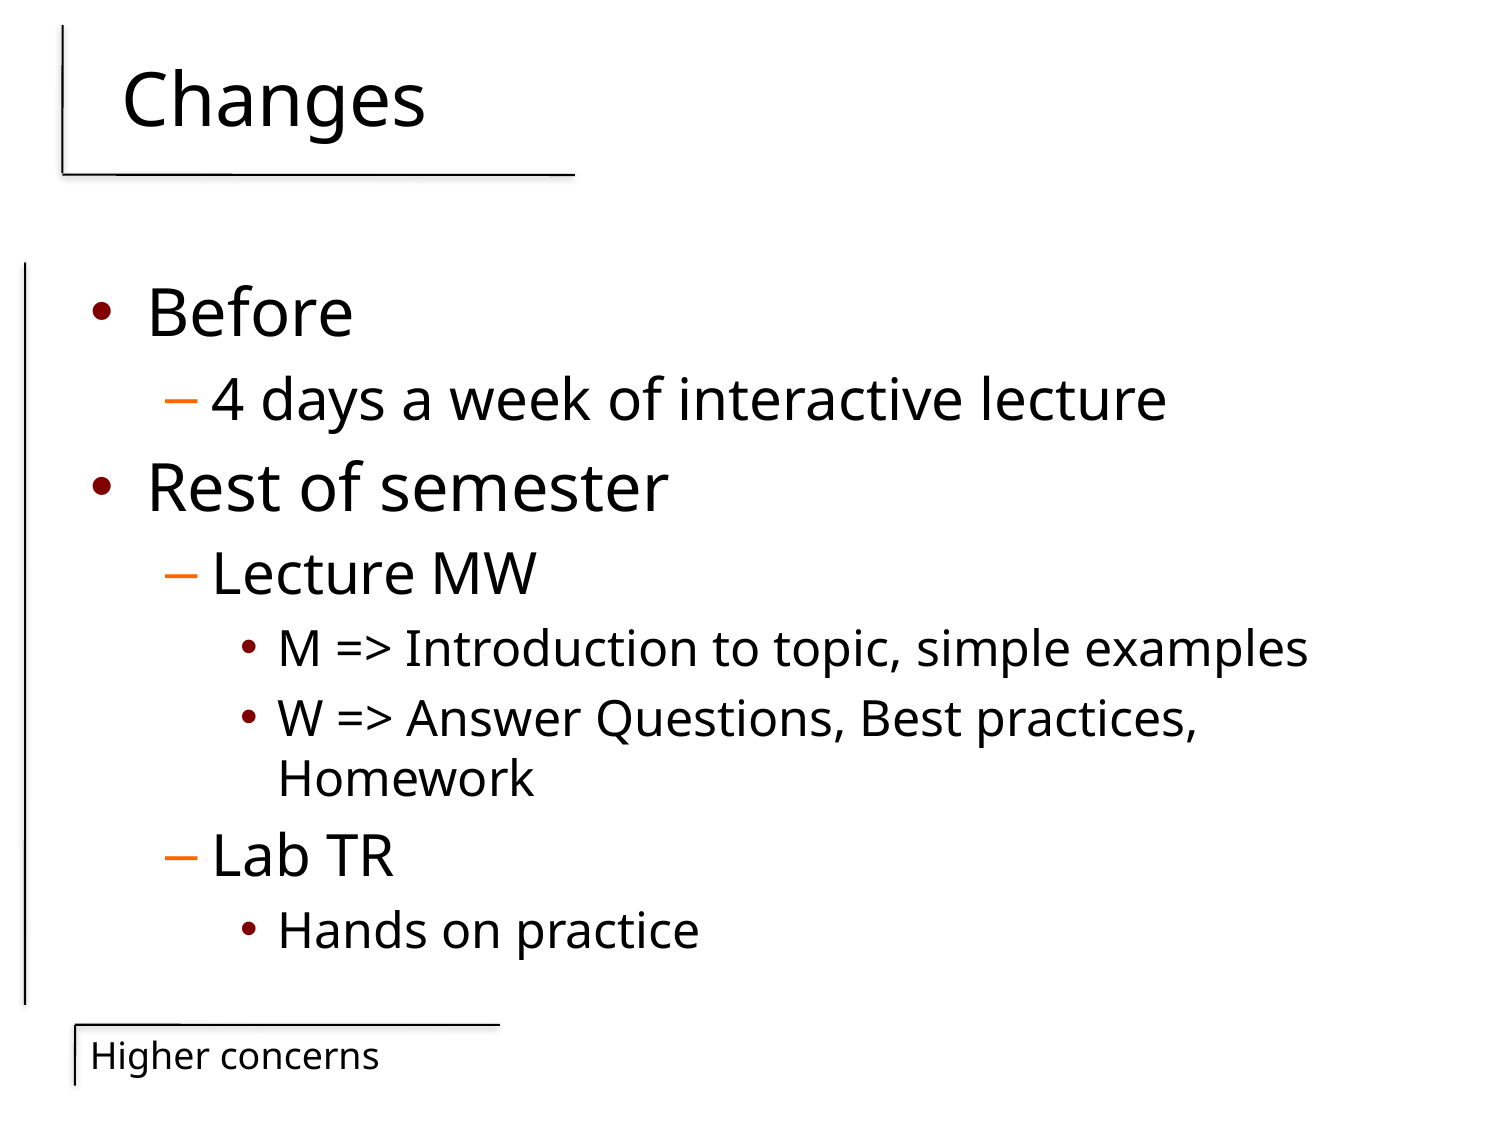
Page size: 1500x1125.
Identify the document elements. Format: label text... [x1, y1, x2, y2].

title Changes [75, 24, 475, 168]
list Before 4 days a week of interactive lecture Rest of semester Lecture MW M => Introduction to topic, simple examples W => Answer Questions, Best practices, Homework Lab TR Hands on practice [75, 262, 1425, 1005]
